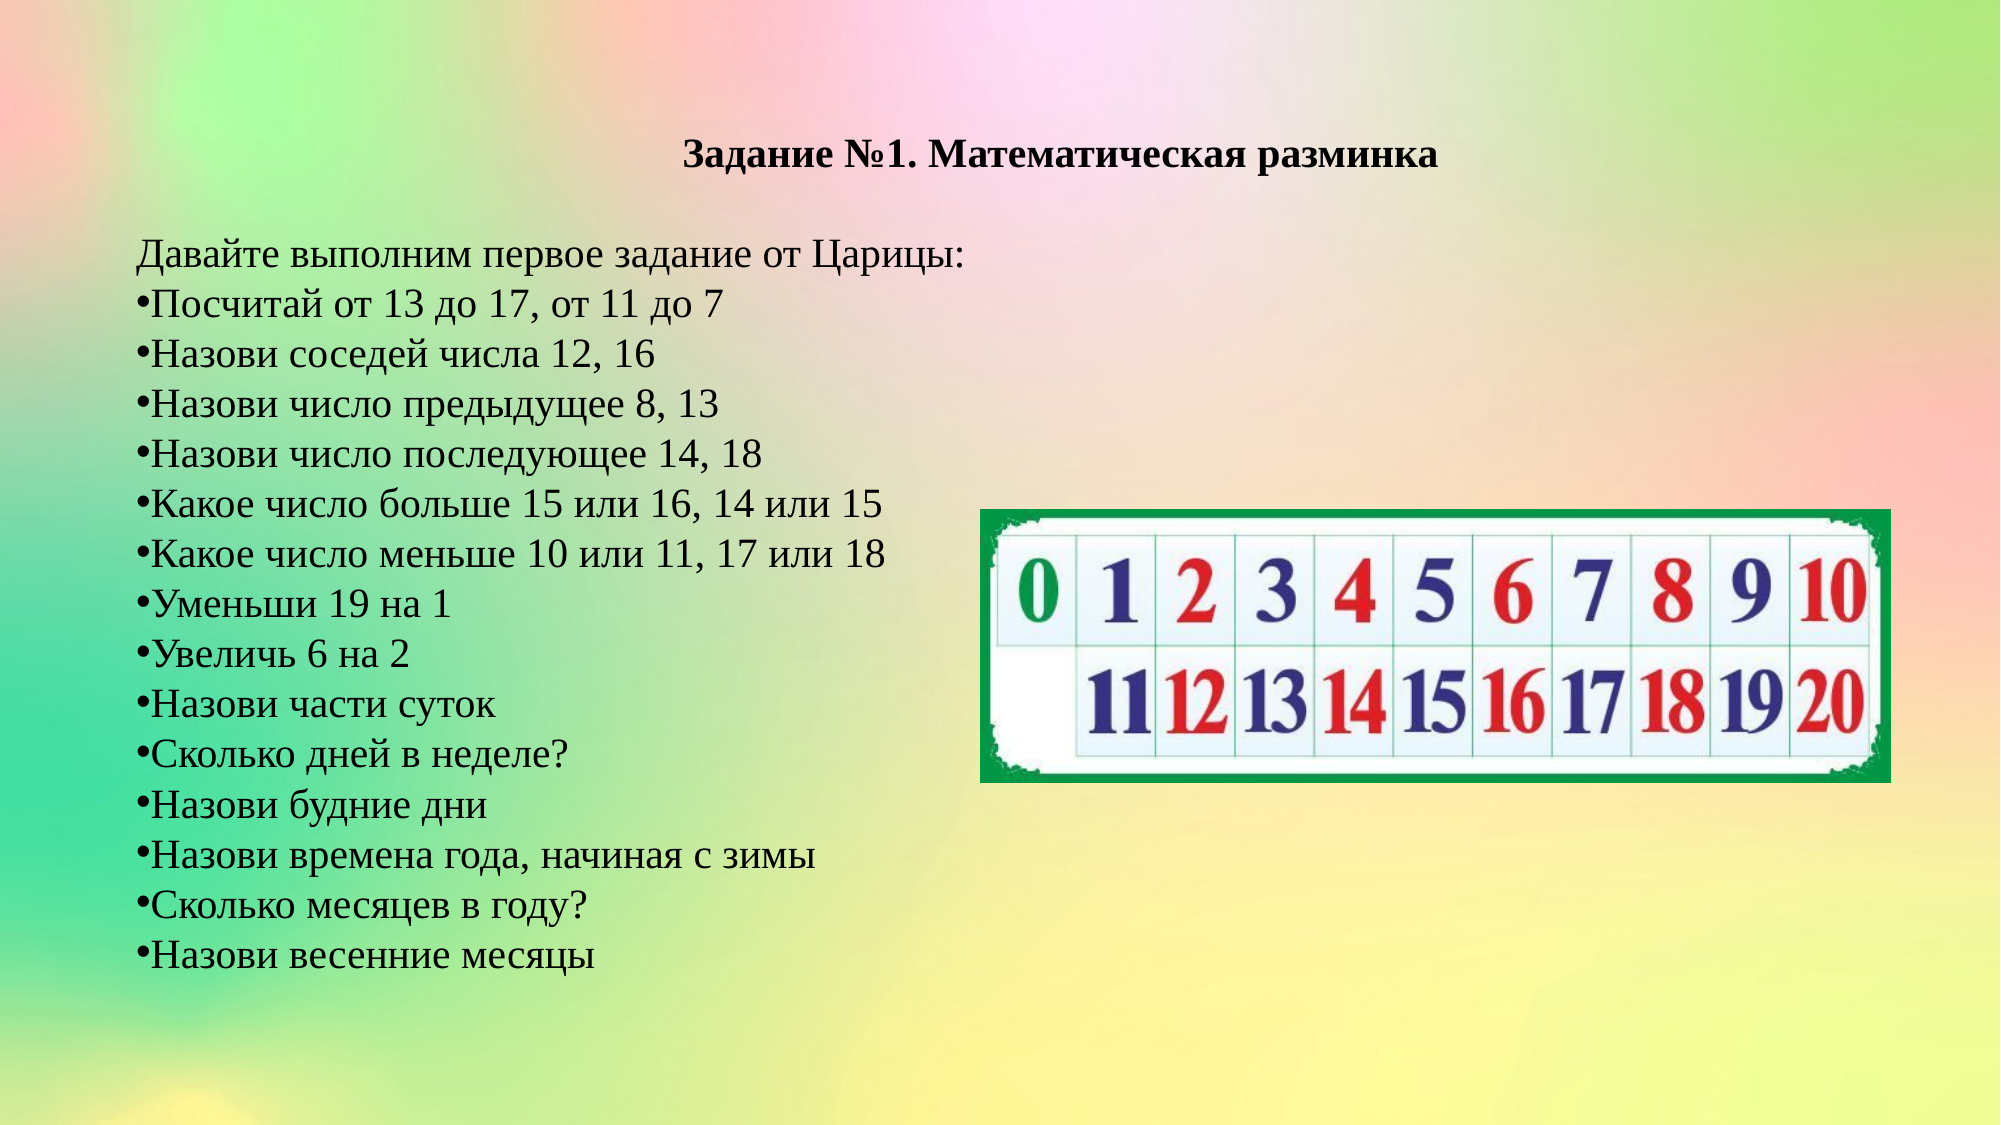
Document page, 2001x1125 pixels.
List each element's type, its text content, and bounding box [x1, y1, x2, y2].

picture [0, 0, 2001, 1125]
text_box Задание №1. Математическая разминка Давайте выполним первое задание от Царицы: Посчитай от 13 до 17, от 11 до 7 Назови соседей числа 12, 16 Назови число предыдущее 8, 13 Назови число последующее 14, 18 Какое число больше 15 или 16, 14 или 15 Какое число меньше 10 или 11, 17 или 18 Уменьши 19 на 1 Увеличь 6 на 2 Назови части суток Сколько дней в неделе? Назови будние дни Назови времена года, начиная с зимы Сколько месяцев в году? Назови весенние месяцы [121, 118, 2000, 984]
